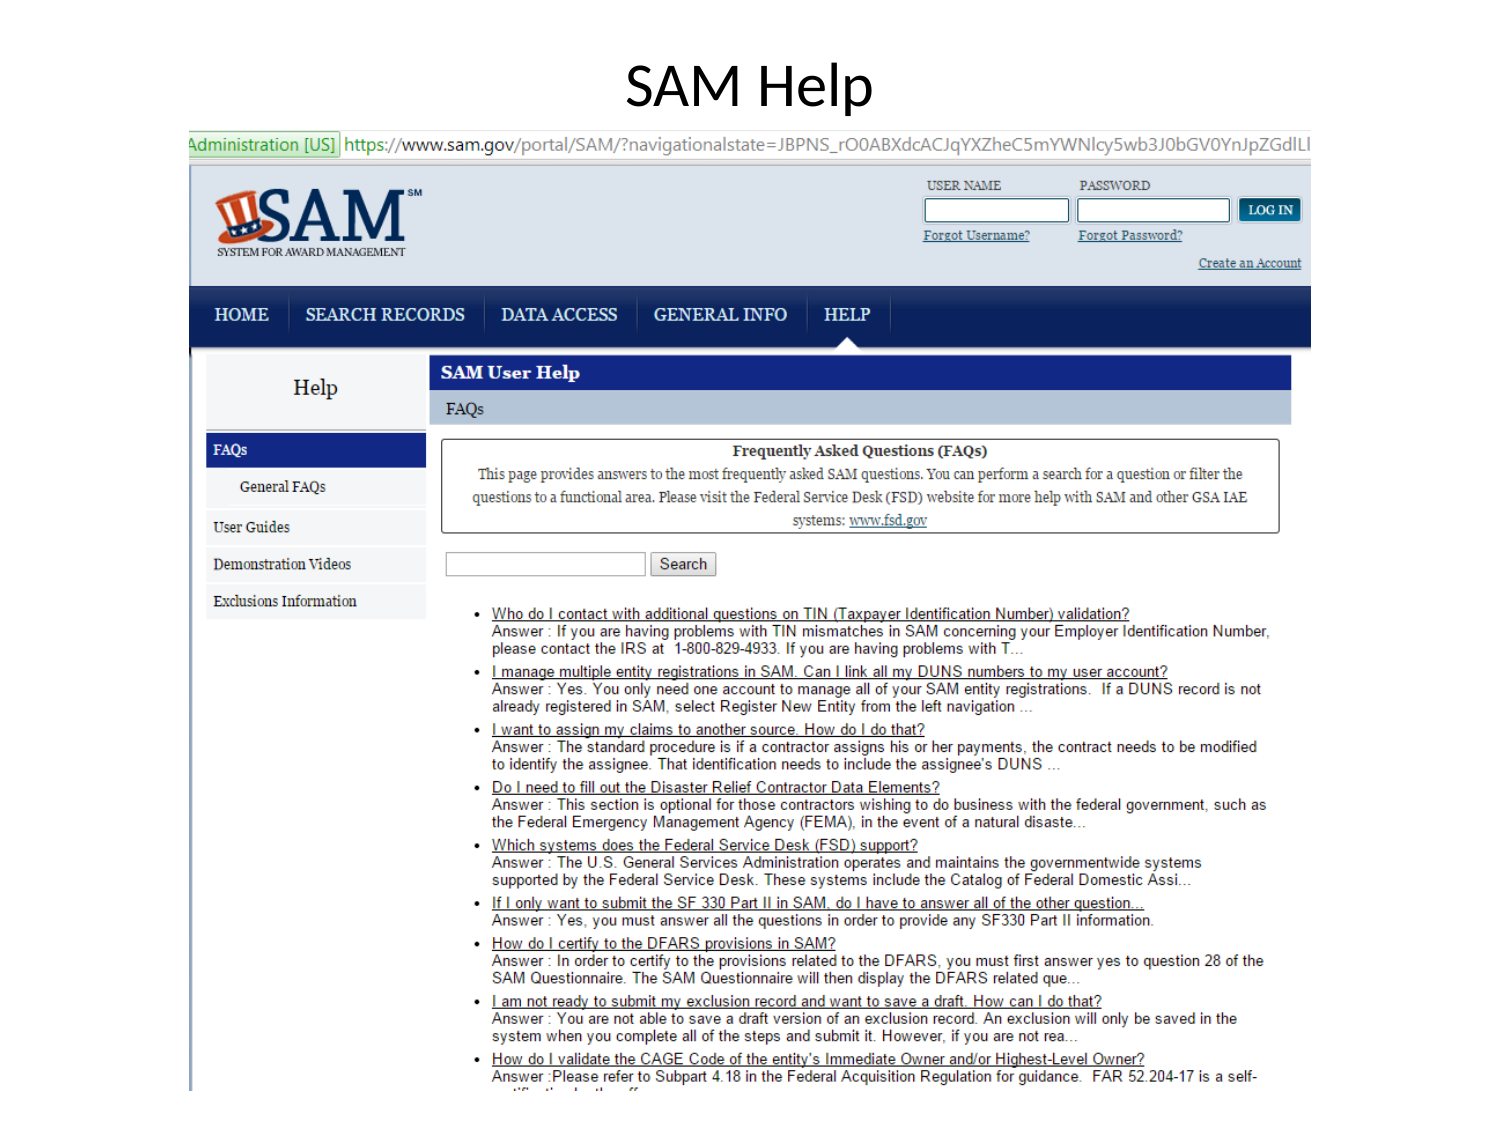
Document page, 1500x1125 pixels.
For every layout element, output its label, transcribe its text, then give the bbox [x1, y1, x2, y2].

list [189, 130, 1311, 1092]
title SAM Help [75, 0, 1425, 175]
